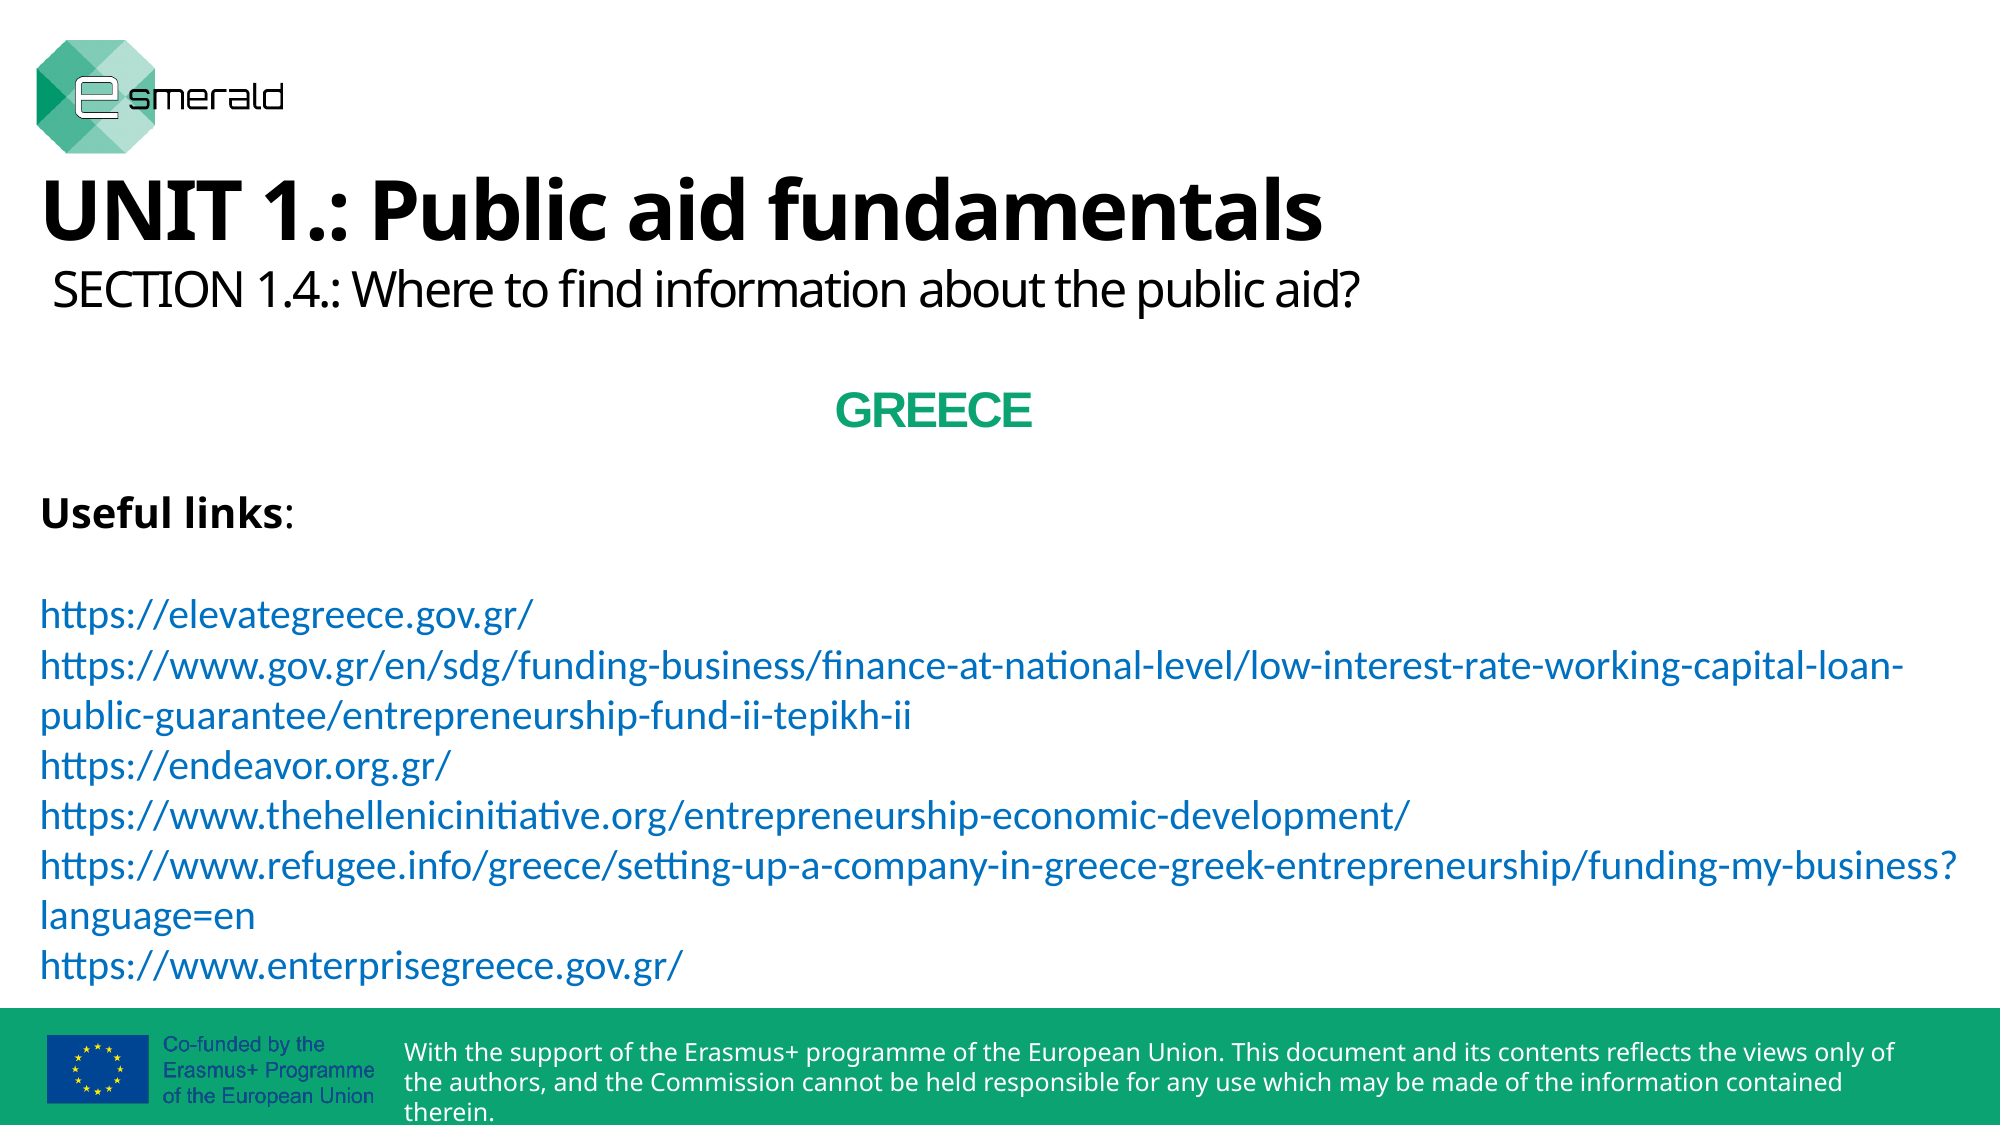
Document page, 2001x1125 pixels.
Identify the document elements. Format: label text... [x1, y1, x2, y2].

picture [15, 18, 302, 169]
picture [47, 1035, 374, 1107]
text_box UNIT 1.: Public aid fundamentals SECTION 1.4.: Where to find information about the public aid? GREECE Useful links: https://elevategreece.gov.gr/ https://www.gov.gr/en/sdg/funding-business/finance-at-national-level/low-interest-rate-working-capital-loan-public-guarantee/entrepreneurship-fund-ii-tepikh-ii https://endeavor.org.gr/ https://www.thehellenicinitiative.org/entrepreneurship-economic-development/ https://www.refugee.info/greece/setting-up-a-company-in-greece-greek-entrepreneurship/funding-my-business?language=en https://www.enterprisegreece.gov.gr/ [24, 149, 1975, 995]
